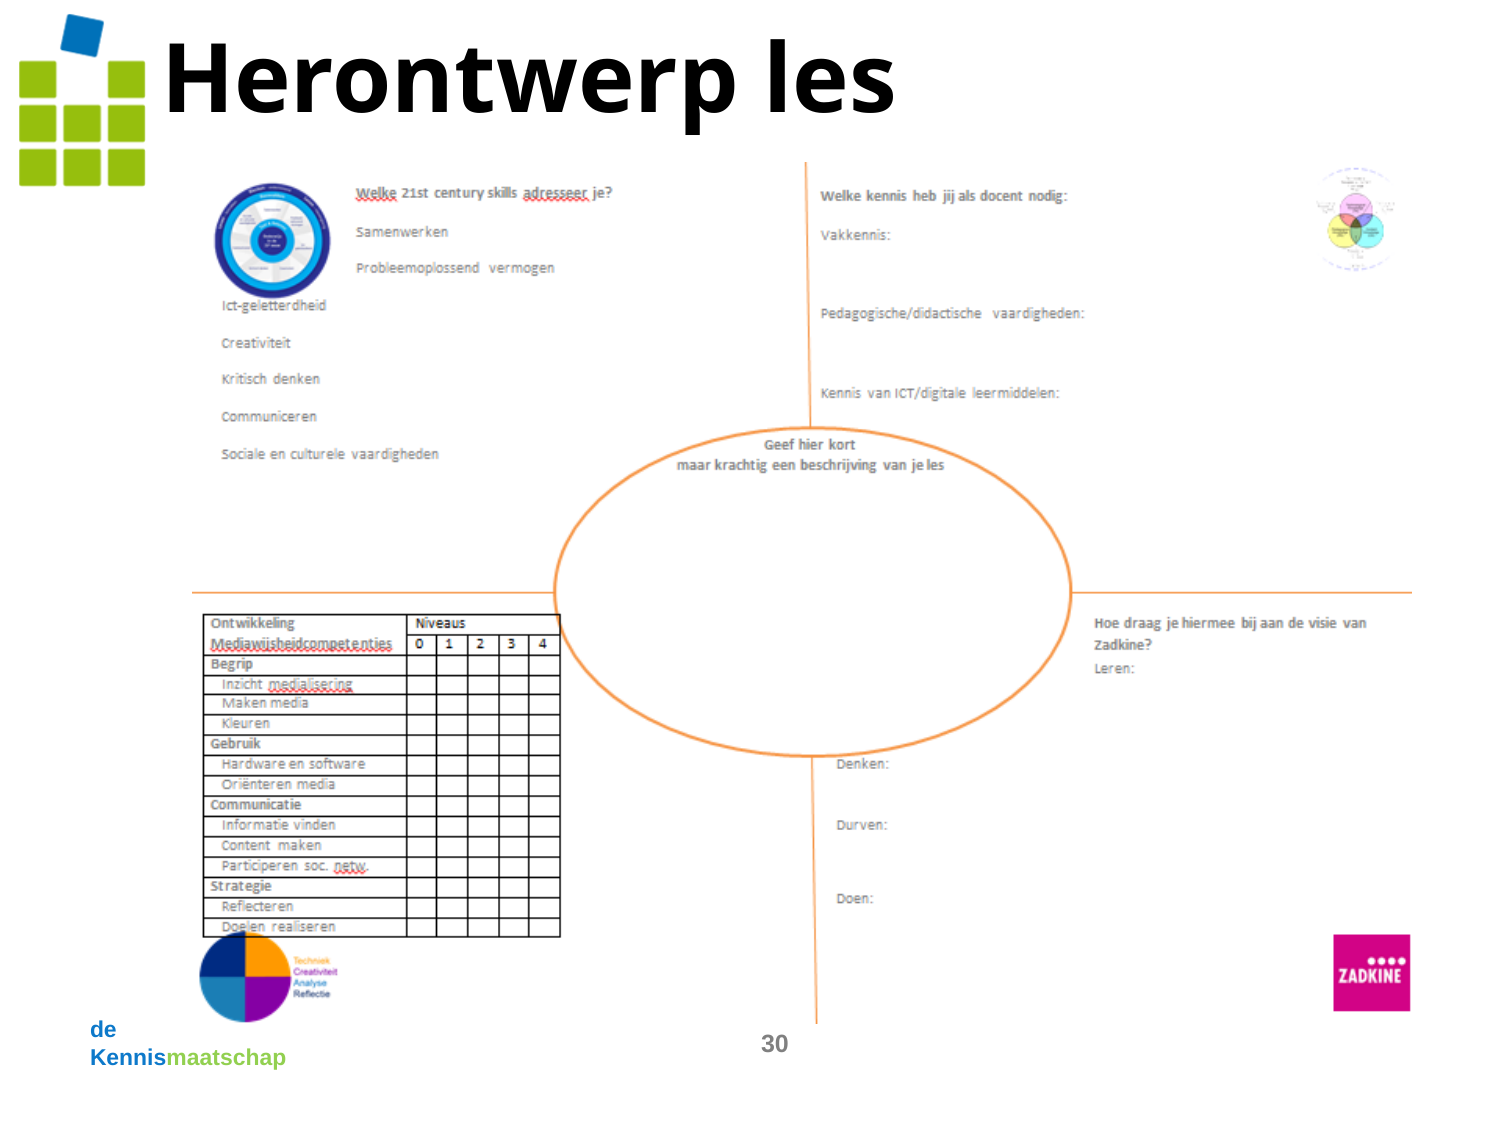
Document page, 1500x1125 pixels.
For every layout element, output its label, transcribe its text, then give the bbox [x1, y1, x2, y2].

picture [17, 3, 147, 197]
slide_number 30 [624, 1033, 925, 1073]
picture [192, 161, 1412, 1024]
title Herontwerp les [146, 8, 1495, 197]
footer de Kennismaatschap [75, 1012, 624, 1073]
